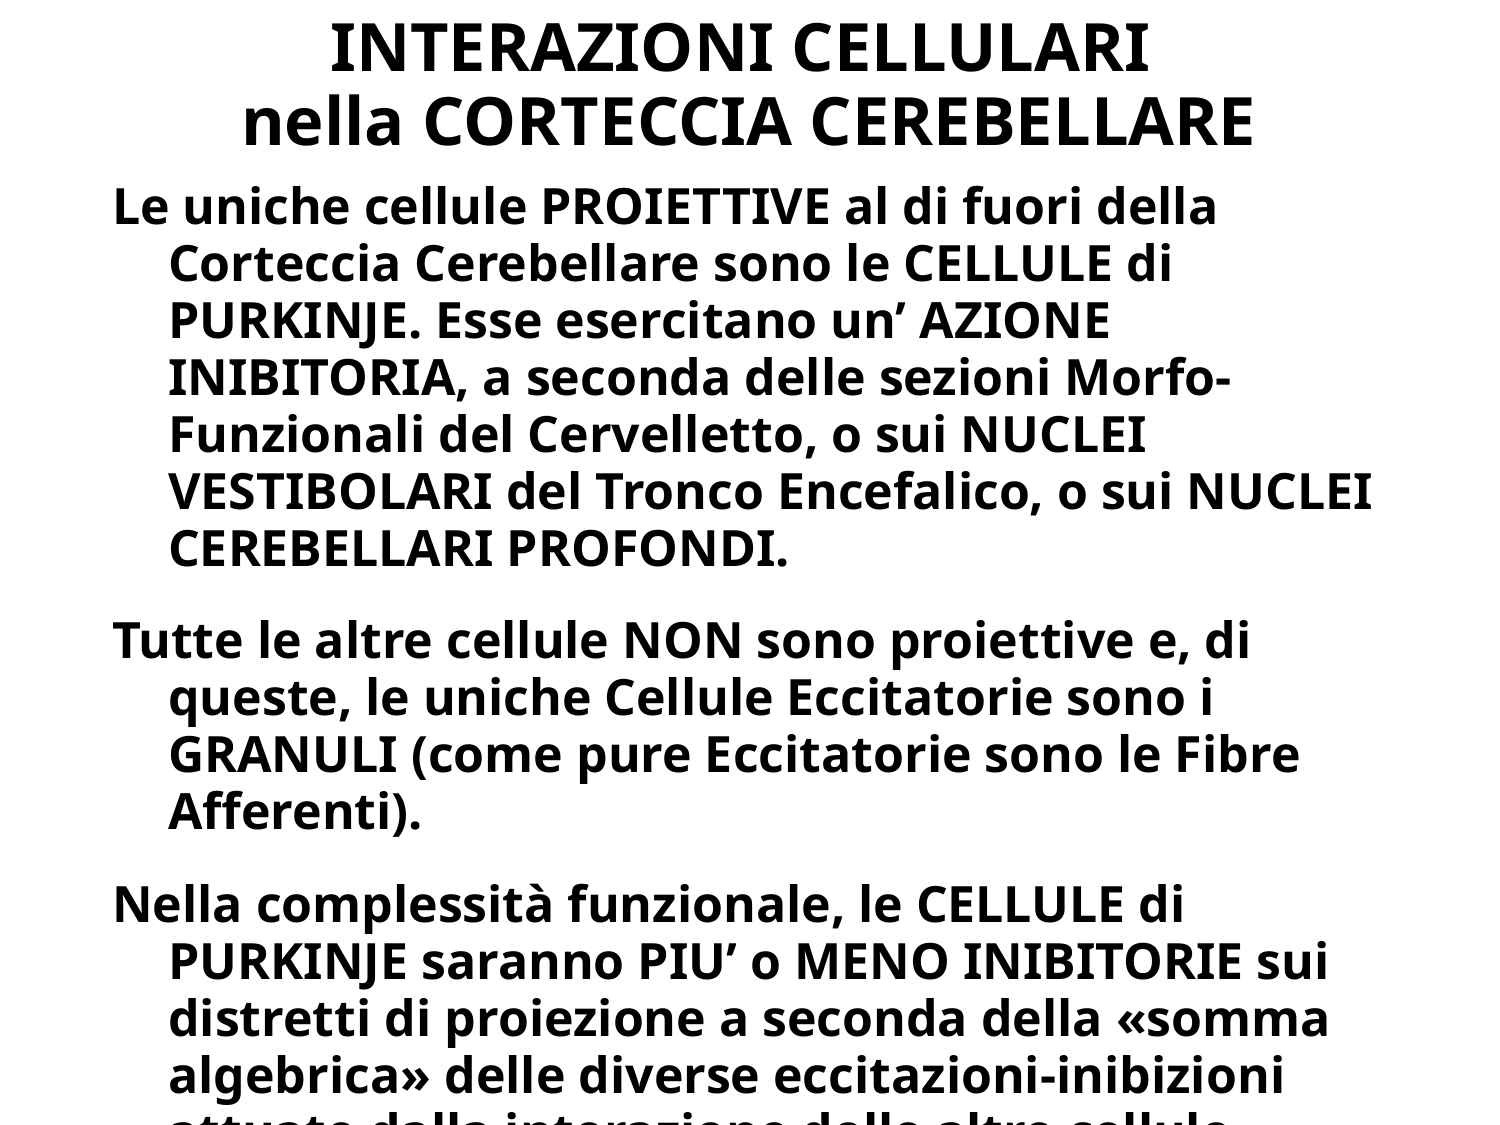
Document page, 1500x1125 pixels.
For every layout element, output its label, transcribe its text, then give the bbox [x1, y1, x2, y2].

title INTERAZIONI CELLULARI nella CORTECCIA CEREBELLARE [0, 0, 1499, 173]
list Le uniche cellule PROIETTIVE al di fuori della Corteccia Cerebellare sono le CELLULE di PURKINJE. Esse esercitano un’ AZIONE INIBITORIA, a seconda delle sezioni Morfo-Funzionali del Cervelletto, o sui NUCLEI VESTIBOLARI del Tronco Encefalico, o sui NUCLEI CEREBELLARI PROFONDI. Tutte le altre cellule NON sono proiettive e, di queste, le uniche Cellule Eccitatorie sono i GRANULI (come pure Eccitatorie sono le Fibre Afferenti). Nella complessità funzionale, le CELLULE di PURKINJE saranno PIU’ o MENO INIBITORIE sui distretti di proiezione a seconda della «somma algebrica» delle diverse eccitazioni-inibizioni attuate dalla interazione delle altre cellule corticali. [112, 175, 1412, 1075]
